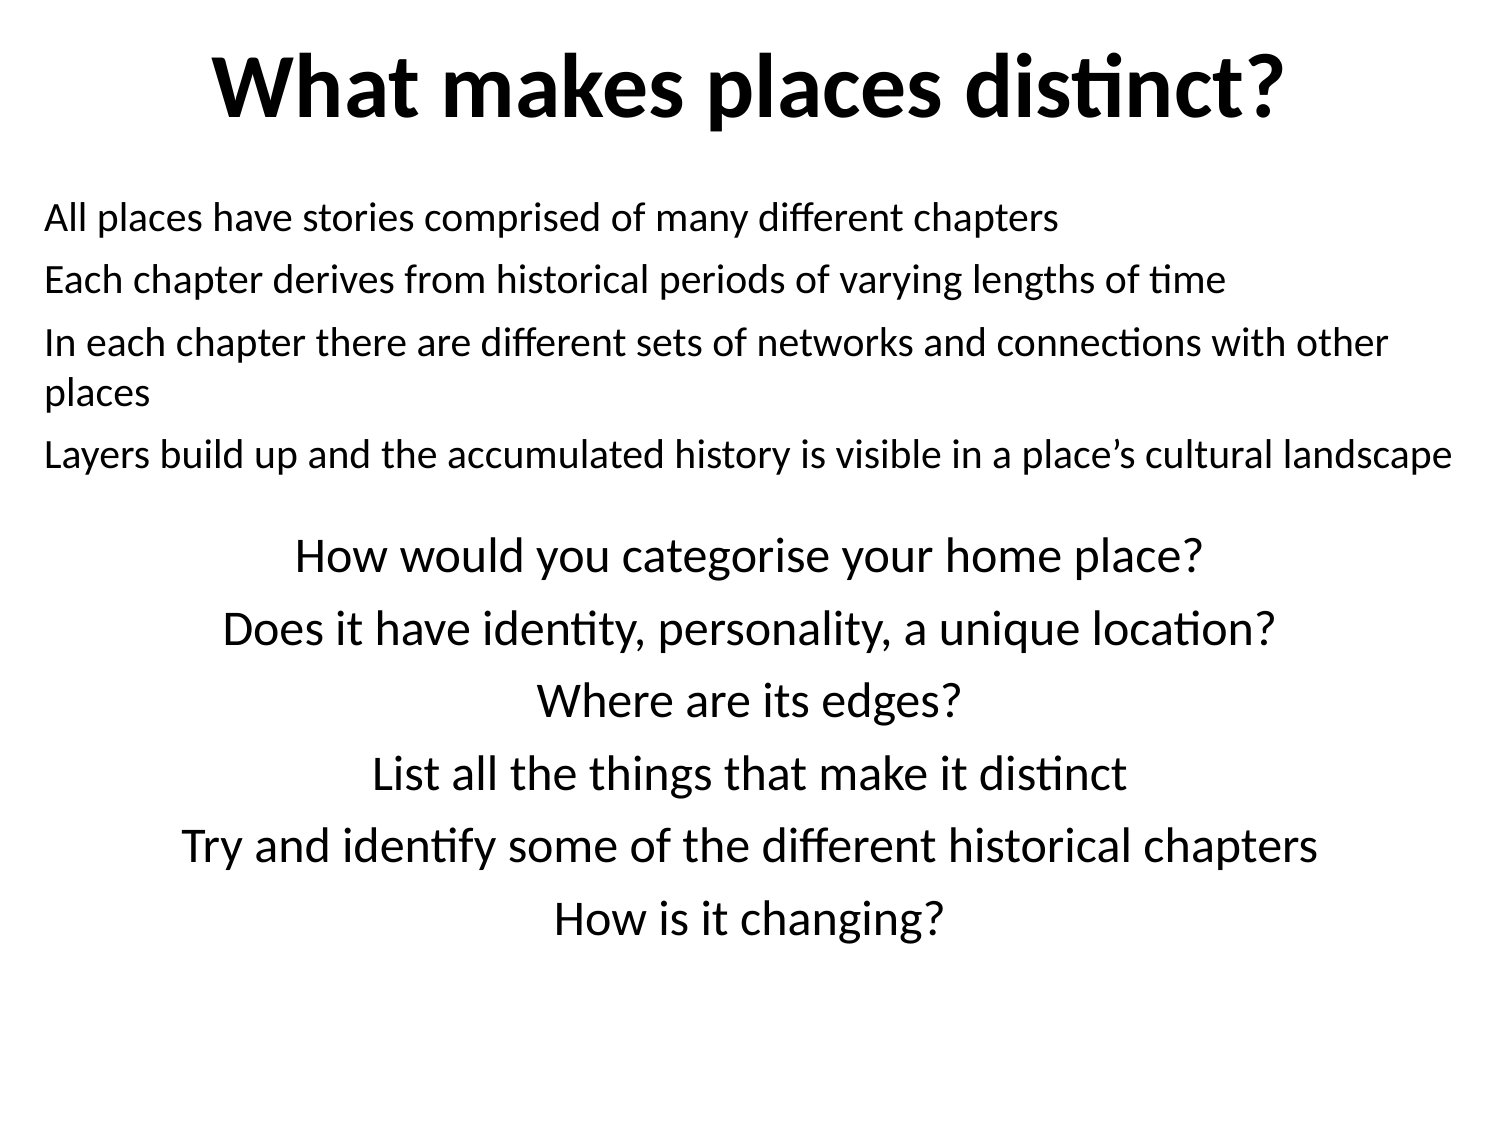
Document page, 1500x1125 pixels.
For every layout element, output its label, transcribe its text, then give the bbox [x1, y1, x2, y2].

text_box All places have stories comprised of many different chapters Each chapter derives from historical periods of varying lengths of time In each chapter there are different sets of networks and connections with other places Layers build up and the accumulated history is visible in a place’s cultural landscape [29, 182, 1471, 485]
title What makes places distinct? [17, 0, 1483, 183]
text_box How would you categorise your home place? Does it have identity, personality, a unique location? Where are its edges? List all the things that make it distinct Try and identify some of the different historical chapters How is it changing? [38, 515, 1462, 953]
